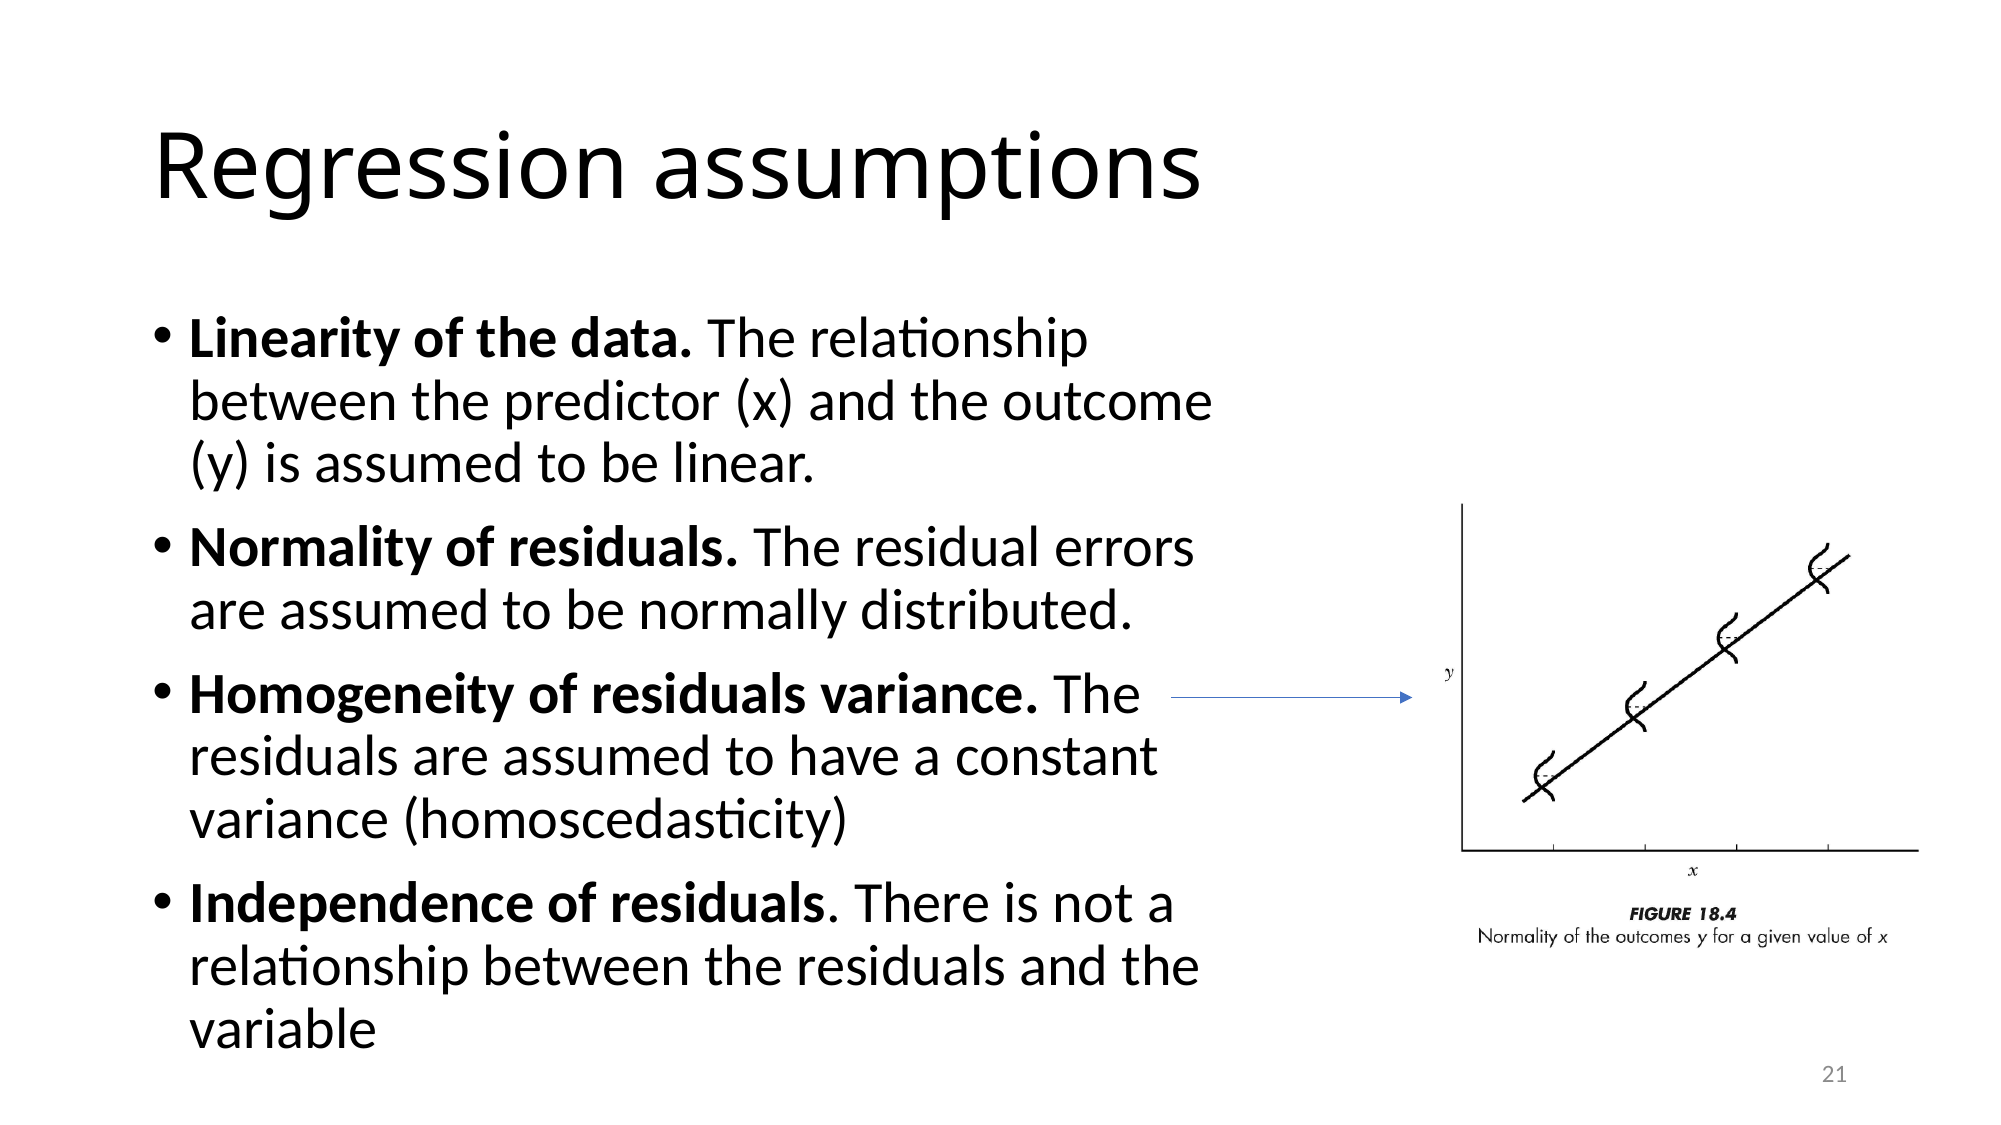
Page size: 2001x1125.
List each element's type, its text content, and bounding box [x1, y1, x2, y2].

picture [1436, 480, 1940, 951]
slide_number 21 [1412, 1042, 1863, 1103]
list Linearity of the data. The relationship between the predictor (x) and the outcome (y) is assumed to be linear. Normality of residuals. The residual errors are assumed to be normally distributed. Homogeneity of residuals variance. The residuals are assumed to have a constant variance (homoscedasticity) Independence of residuals. There is not a relationship between the residuals and the variable [137, 299, 1267, 1103]
title Regression assumptions [137, 59, 1863, 278]
